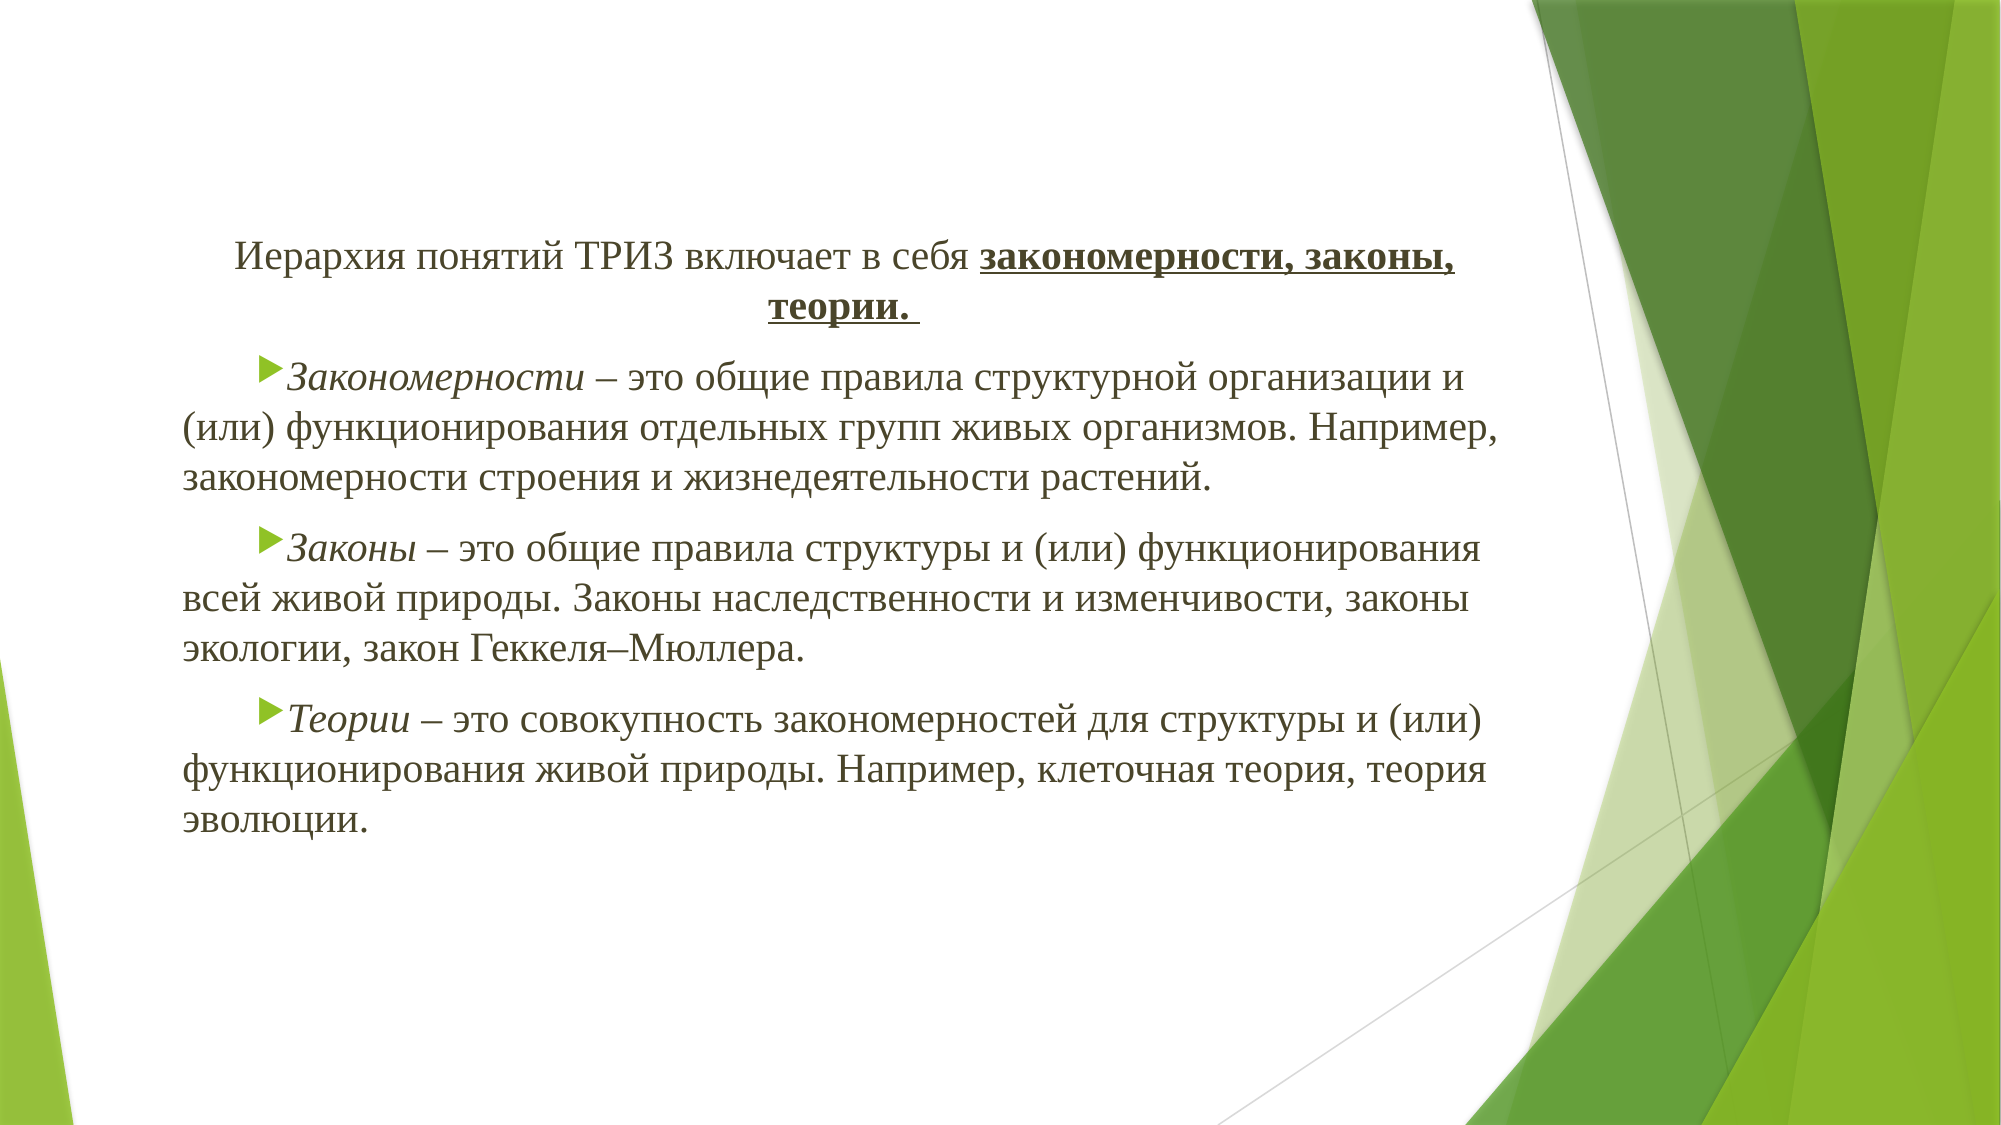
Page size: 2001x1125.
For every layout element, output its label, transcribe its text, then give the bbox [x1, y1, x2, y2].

list Иерархия понятий ТРИЗ включает в себя закономерности, законы, теории. Закономерности – это общие правила структурной организации и (или) функционирования отдельных групп живых организмов. Например, закономерности строения и жизнедеятельности растений. Законы – это общие правила структуры и (или) функционирования всей живой природы. Законы наследственности и изменчивости, законы экологии, закон Геккеля–Мюллера. Теории – это совокупность закономерностей для структуры и (или) функционирования живой природы. Например, клеточная теория, теория эволюции. [111, 220, 1522, 992]
